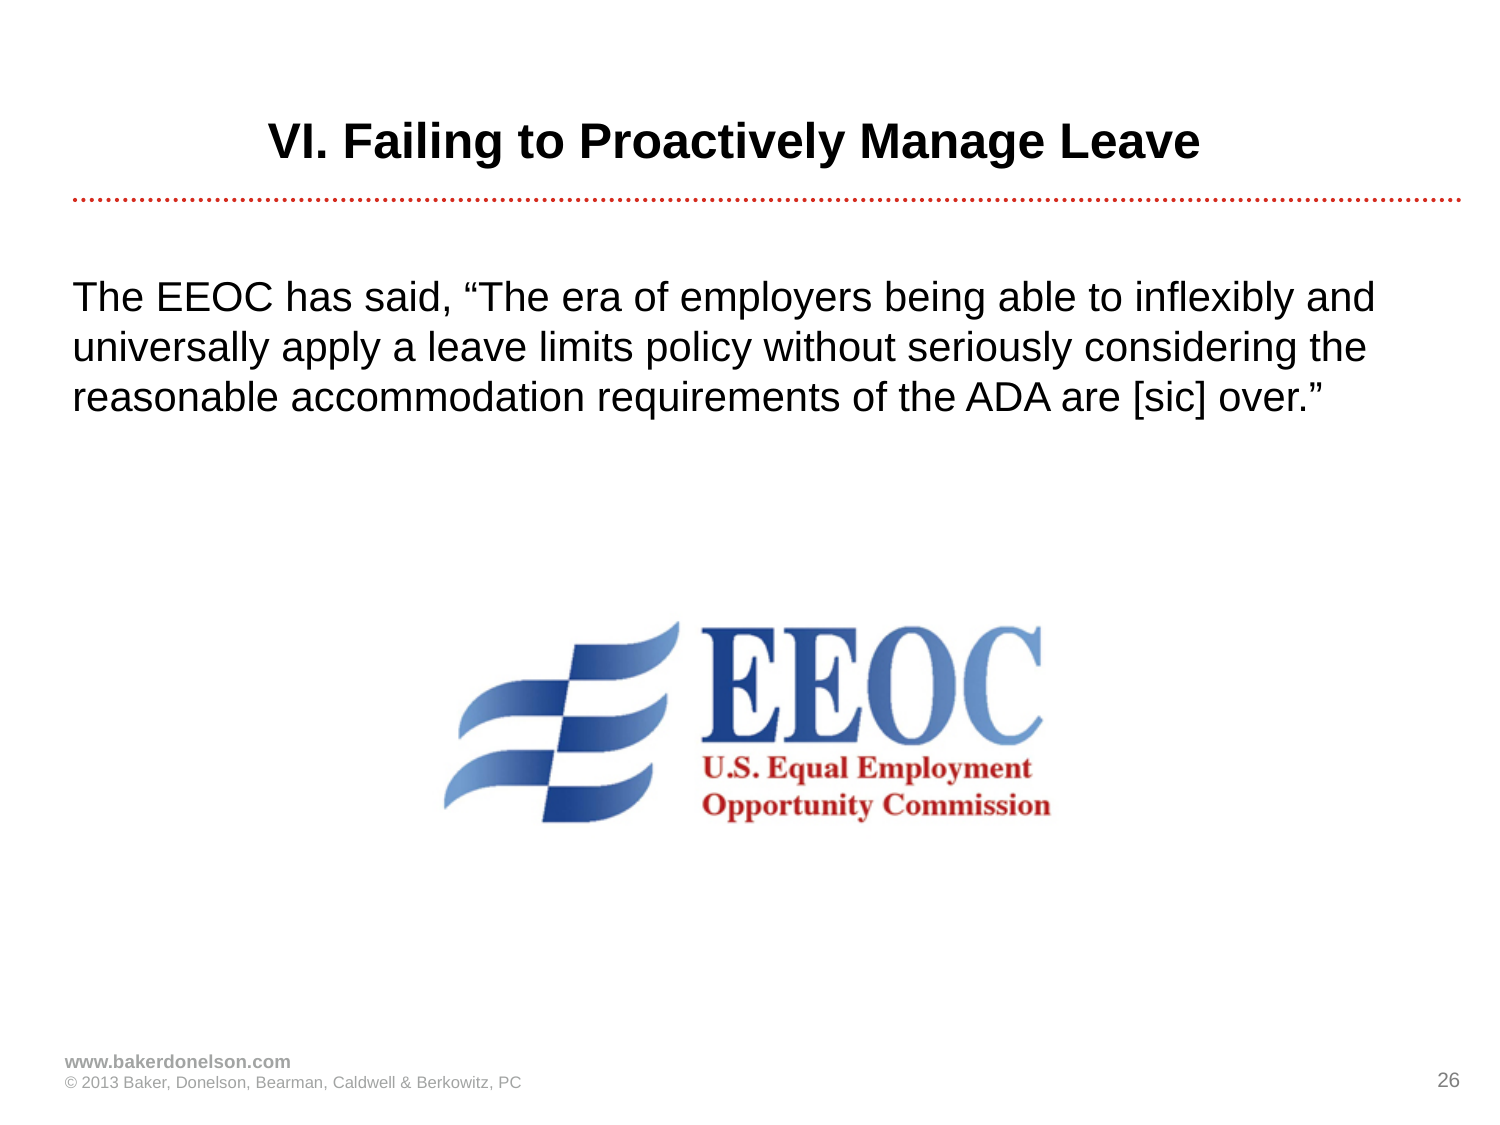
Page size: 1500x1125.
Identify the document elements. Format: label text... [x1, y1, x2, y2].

title VI. Failing to Proactively Manage Leave [59, 45, 1410, 233]
list The EEOC has said, “The era of employers being able to inflexibly and universally apply a leave limits policy without seriously considering the reasonable accommodation requirements of the ADA are [sic] over.” [57, 262, 1408, 975]
picture [432, 587, 1066, 871]
